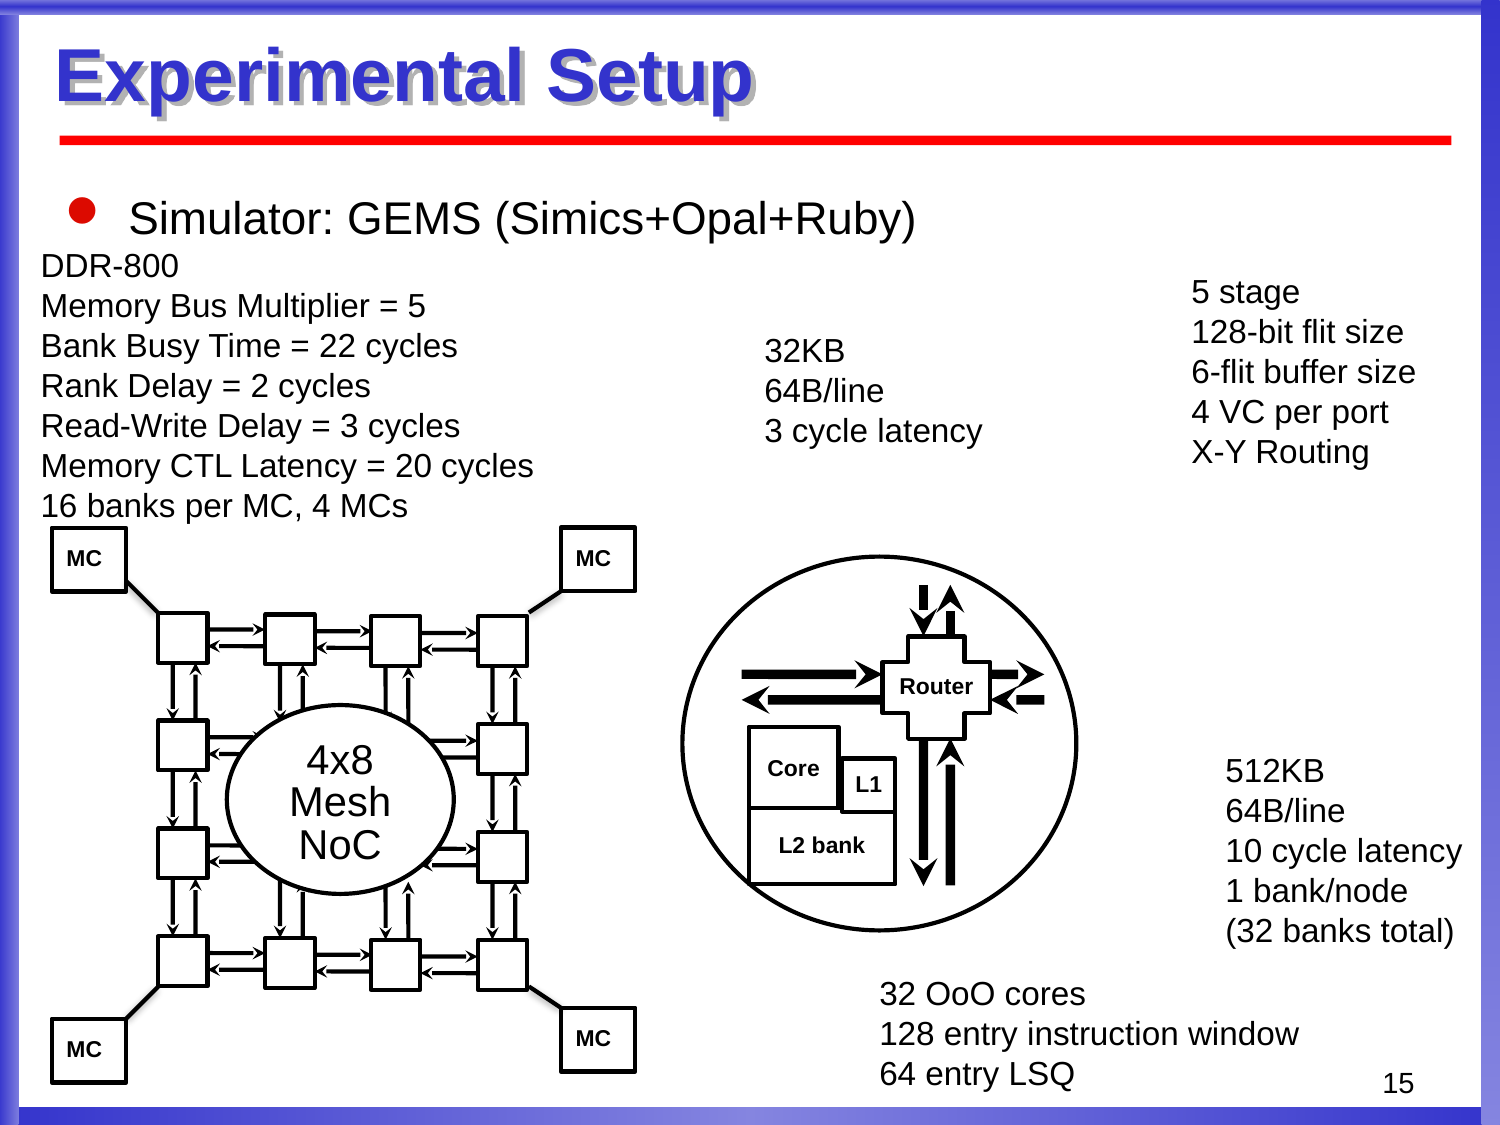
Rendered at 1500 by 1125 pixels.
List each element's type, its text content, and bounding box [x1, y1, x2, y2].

text_box [486, 666, 499, 722]
text_box [207, 946, 266, 960]
text_box [437, 842, 478, 856]
text_box [432, 971, 478, 976]
text_box [166, 708, 180, 718]
text_box [486, 927, 499, 938]
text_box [125, 580, 159, 614]
text_box [490, 881, 495, 928]
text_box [125, 986, 159, 1019]
text_box [219, 967, 266, 972]
text_box [420, 950, 478, 963]
text_box [207, 747, 241, 761]
text_box [296, 664, 310, 710]
text_box MC [50, 1017, 128, 1085]
text_box [273, 880, 287, 936]
text_box [193, 782, 198, 826]
text_box [420, 643, 433, 656]
text_box [189, 878, 202, 891]
text_box [1049, 644, 1079, 843]
text_box [379, 927, 392, 938]
text_box [156, 826, 210, 880]
text_box [774, 554, 985, 583]
text_box [193, 890, 198, 934]
text_box [156, 718, 210, 772]
text_box [420, 966, 433, 980]
text_box [508, 773, 522, 830]
text_box [314, 641, 369, 655]
title Experimental Setup [54, 21, 1451, 134]
text_box [156, 934, 210, 988]
text_box [476, 830, 529, 884]
text_box 32KB 64B/line 3 cycle latency [749, 321, 999, 457]
text_box [421, 858, 433, 872]
text_box [383, 666, 388, 713]
text_box [189, 770, 202, 784]
text_box [432, 647, 478, 652]
text_box [314, 624, 369, 638]
text_box [263, 612, 317, 666]
text_box [166, 878, 180, 934]
text_box [189, 662, 202, 718]
text_box DDR-800 Memory Bus Multiplier = 5 Bank Busy Time = 22 cycles Rank Delay = 2 cycles Read-Write Delay = 3 cycles Memory CTL Latency = 20 cycles 16 banks per MC, 4 MCs [25, 236, 580, 532]
text_box [476, 938, 529, 992]
text_box [508, 666, 522, 722]
text_box [207, 639, 266, 653]
text_box [476, 614, 529, 668]
text_box [432, 863, 478, 868]
text_box [207, 730, 258, 740]
text_box [486, 773, 499, 830]
text_box [207, 843, 242, 848]
text_box [273, 664, 287, 720]
text_box [156, 611, 210, 665]
text_box MC [559, 1006, 637, 1074]
text_box [296, 888, 310, 936]
text_box [369, 614, 422, 668]
text_box MC [50, 532, 128, 594]
text_box 4x8 Mesh NoC [226, 705, 454, 894]
text_box [508, 881, 522, 938]
text_box [402, 666, 415, 724]
text_box [428, 734, 478, 747]
text_box [314, 948, 369, 962]
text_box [741, 584, 1045, 887]
list Simulator: GEMS (Simics+Opal+Ruby) [49, 185, 1413, 768]
text_box [166, 770, 180, 826]
text_box [680, 612, 736, 875]
text_box MC [559, 525, 637, 593]
text_box [207, 623, 266, 636]
text_box 512KB 64B/line 10 cycle latency 1 bank/node (32 banks total) [1210, 741, 1478, 957]
text_box [420, 626, 478, 640]
text_box [476, 722, 529, 776]
text_box [369, 938, 422, 992]
text_box [383, 886, 388, 928]
text_box [314, 965, 369, 978]
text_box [528, 986, 562, 1008]
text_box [528, 590, 562, 613]
text_box [170, 662, 175, 709]
text_box [442, 755, 478, 760]
text_box [402, 881, 415, 938]
text_box [263, 936, 317, 990]
text_box 5 stage 128-bit flit size 6-flit buffer size 4 VC per port X-Y Routing [1176, 262, 1432, 477]
text_box [207, 855, 256, 869]
text_box 32 OoO cores 128 entry instruction window 64 entry LSQ [864, 964, 1315, 1100]
text_box [760, 895, 999, 933]
text_box [207, 963, 221, 977]
